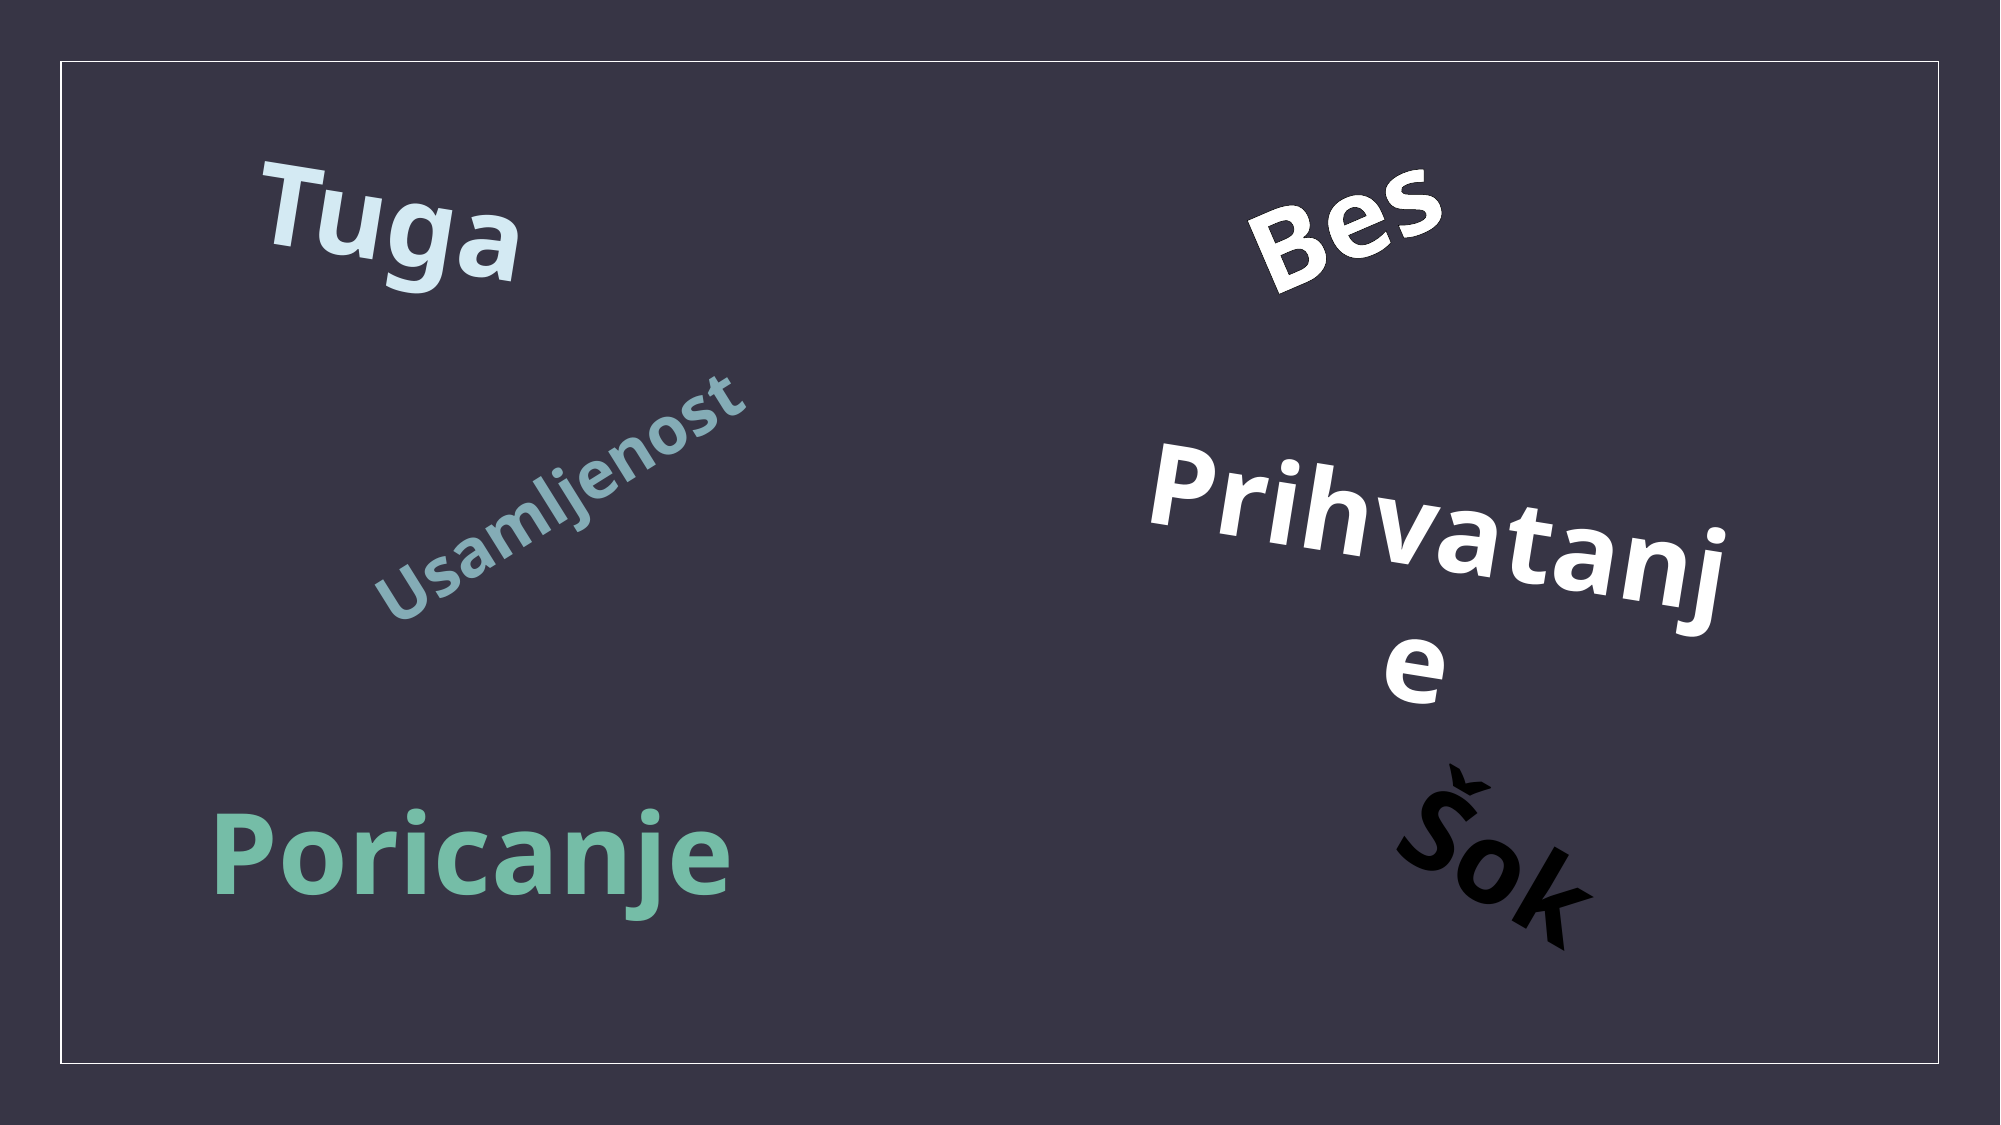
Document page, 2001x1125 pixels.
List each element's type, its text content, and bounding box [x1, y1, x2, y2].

text_box Šok [1362, 739, 1639, 985]
text_box Usamljenost [343, 278, 865, 654]
text_box Tuga [230, 119, 554, 316]
text_box Prihvatanje [1088, 399, 1767, 782]
text_box Poricanje [192, 775, 750, 925]
text_box Bes [1208, 103, 1478, 332]
